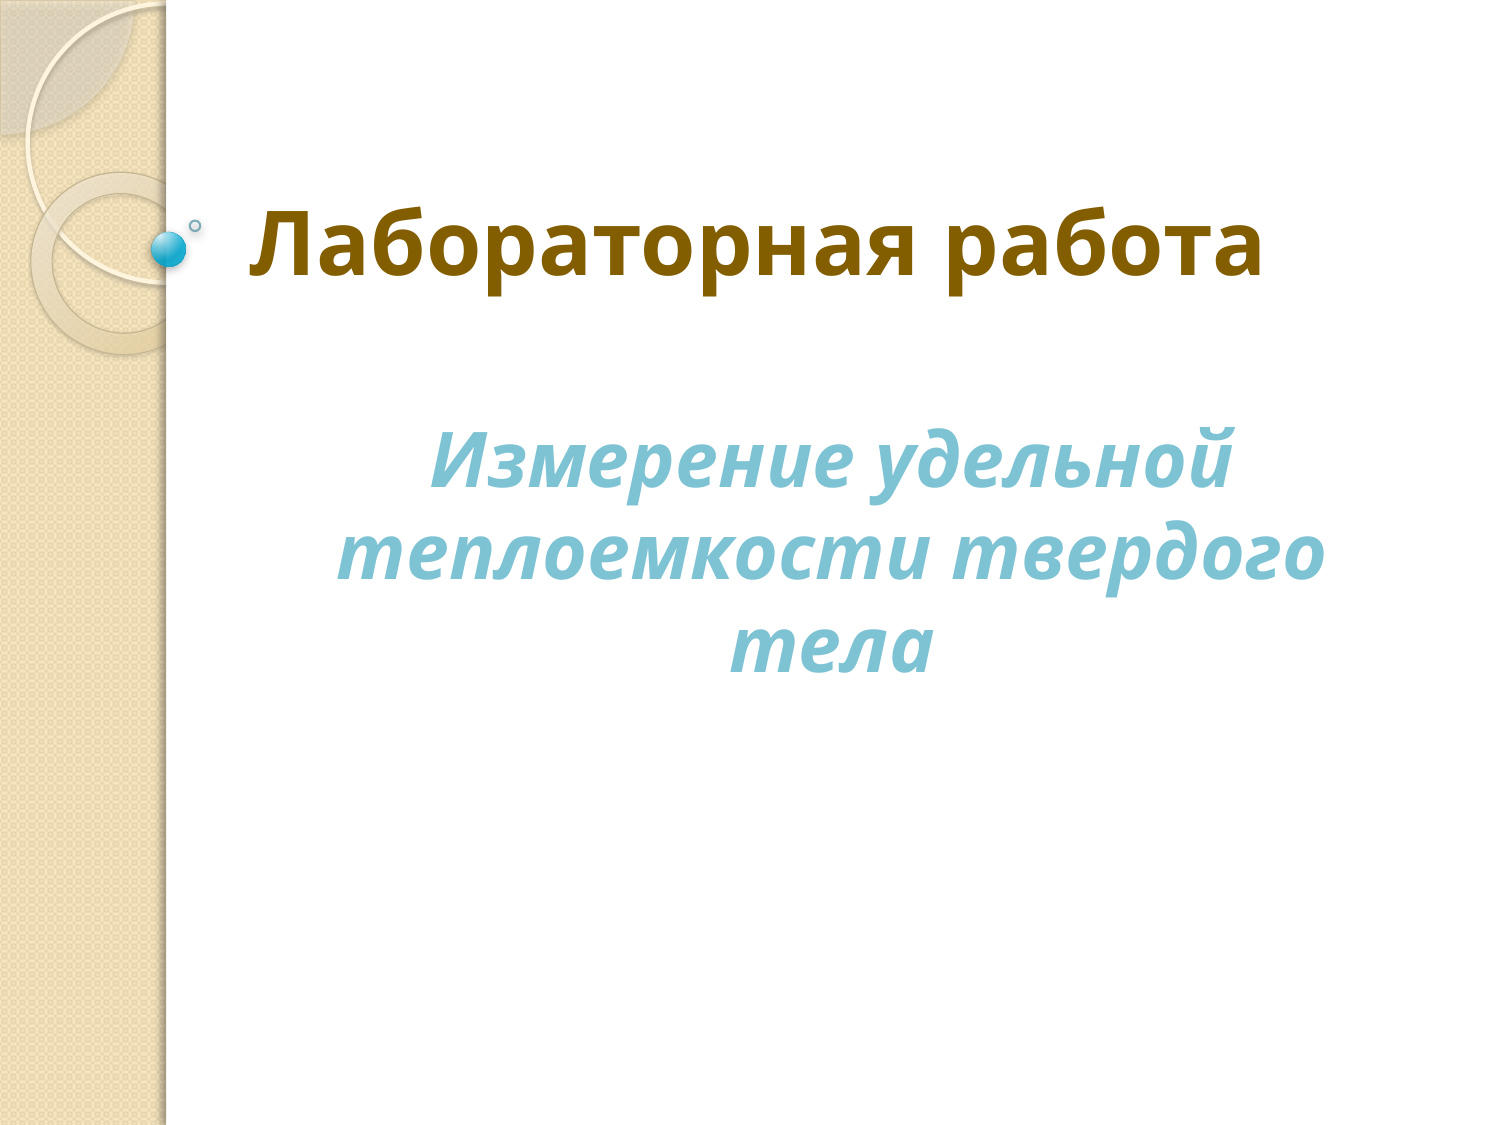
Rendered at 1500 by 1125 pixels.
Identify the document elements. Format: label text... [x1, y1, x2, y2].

title Лабораторная работа [234, 59, 1450, 301]
subtitle Измерение удельной теплоемкости твердого тела [222, 410, 1438, 698]
